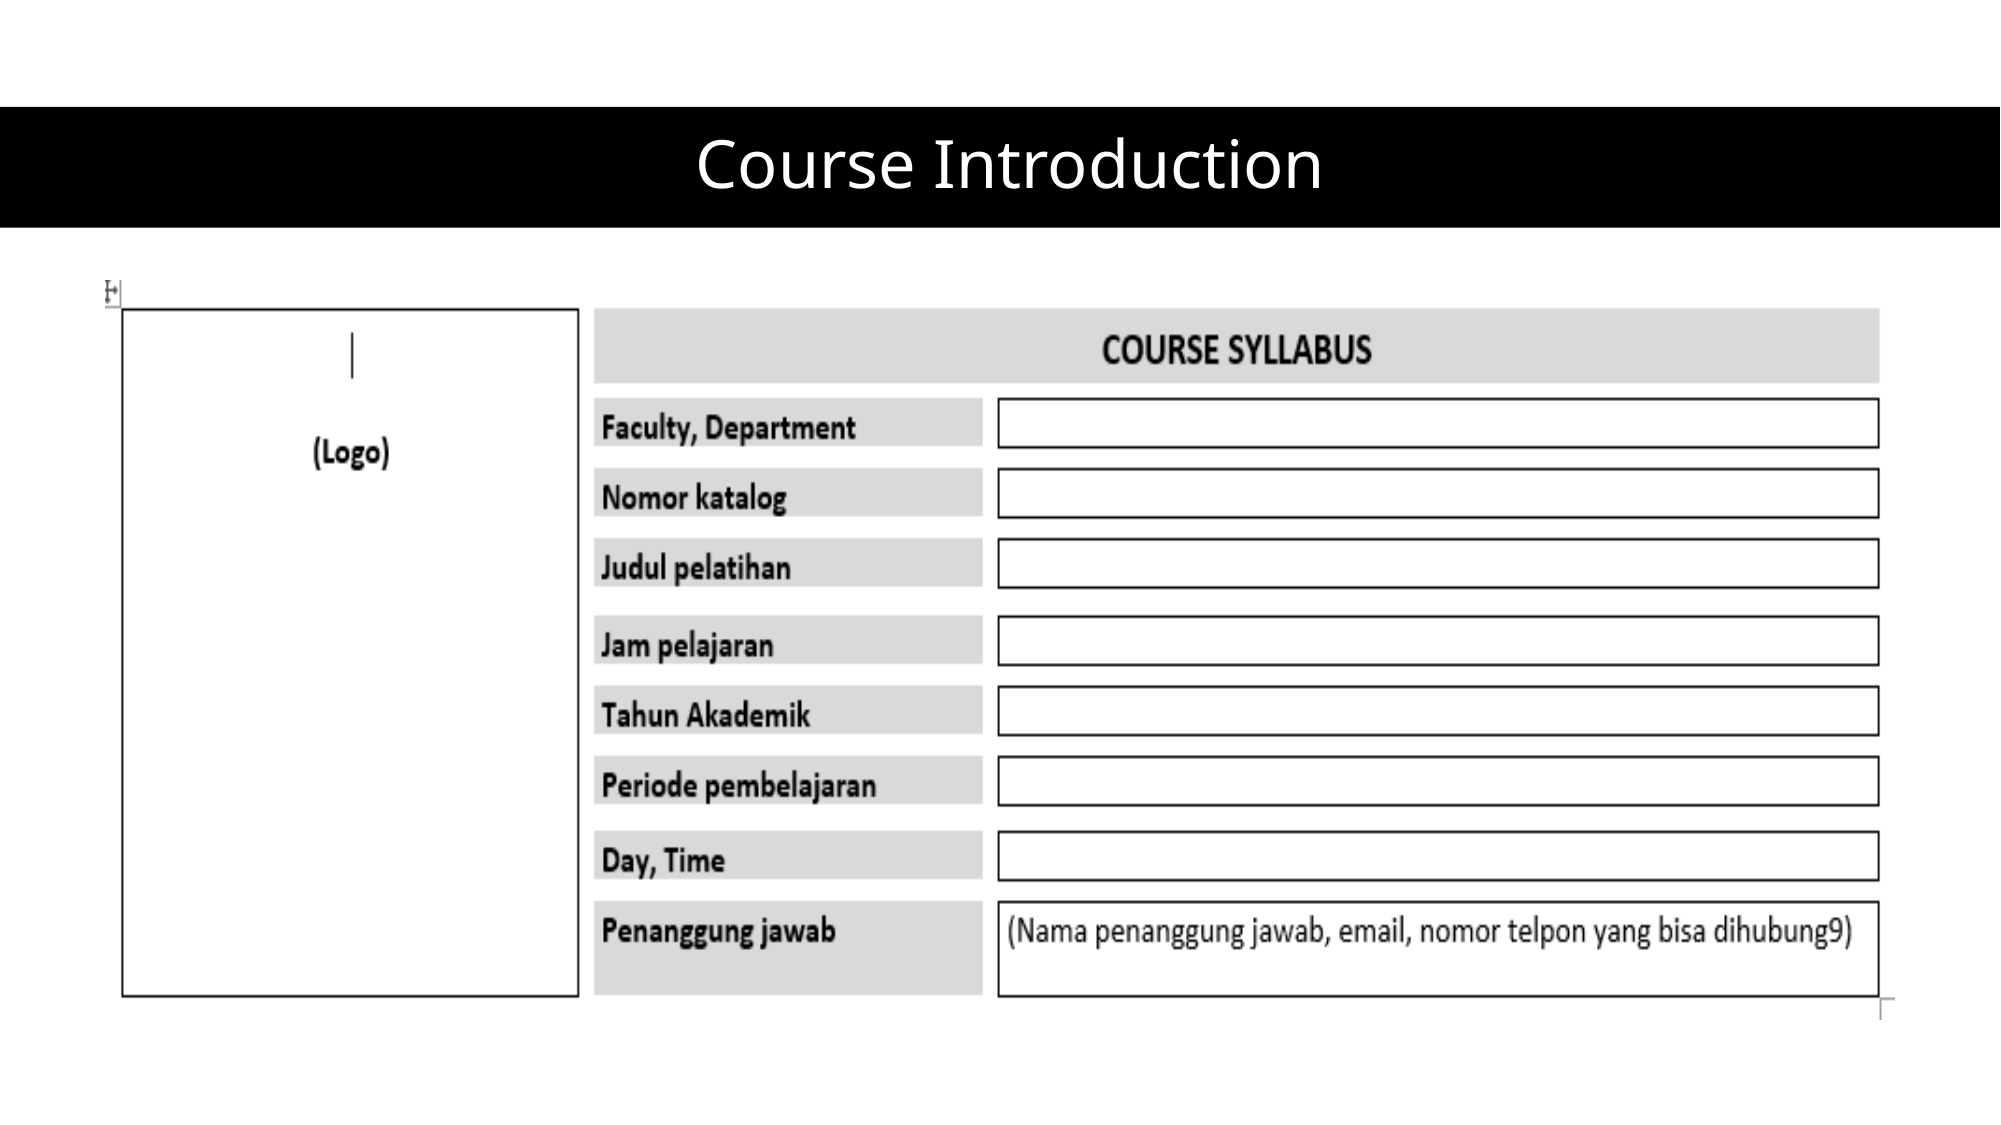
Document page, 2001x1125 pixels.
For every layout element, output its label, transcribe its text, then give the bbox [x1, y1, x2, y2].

text_box [0, 106, 2000, 229]
picture [105, 280, 1895, 1020]
title Course Introduction [91, 105, 1931, 228]
